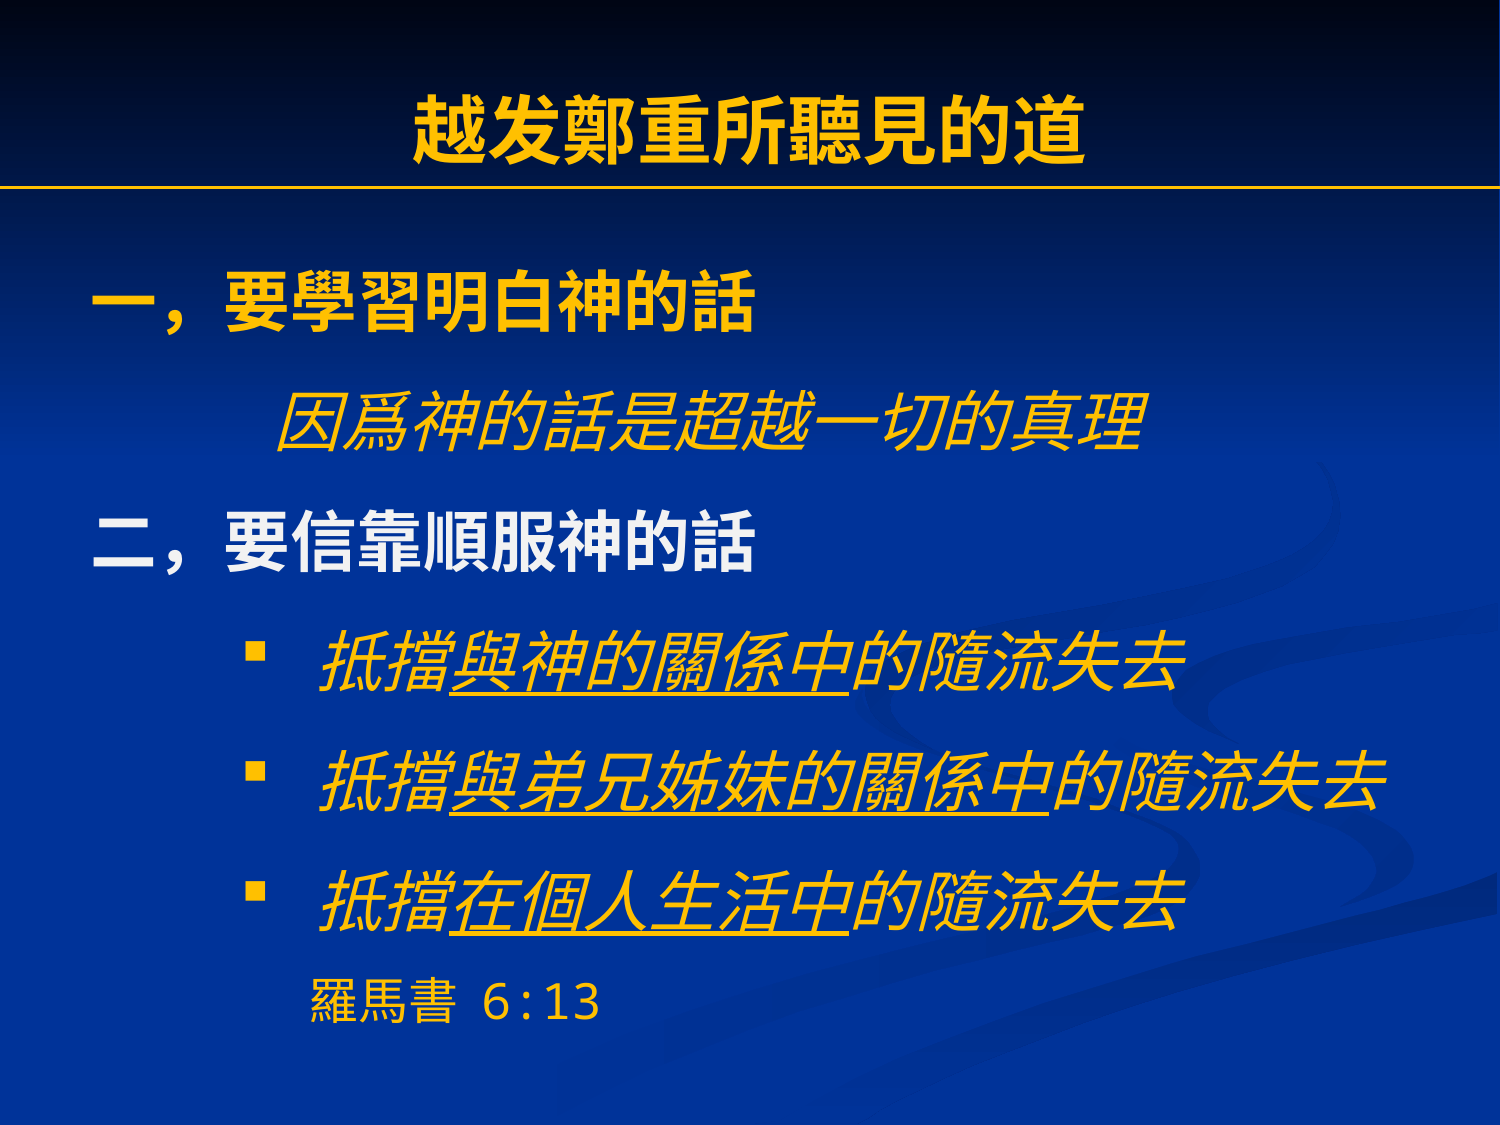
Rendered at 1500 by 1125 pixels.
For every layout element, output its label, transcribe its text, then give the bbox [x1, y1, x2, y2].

text_box 一，要學習明白神的話 因爲神的話是超越一切的真理 二，要信靠順服神的話 抵擋與神的關係中的隨流失去 抵擋與弟兄姊妹的關係中的隨流失去 抵擋在個人生活中的隨流失去 羅馬書 6:13 [75, 212, 1463, 1013]
text_box 越发鄭重所聽見的道 [74, 50, 1425, 163]
